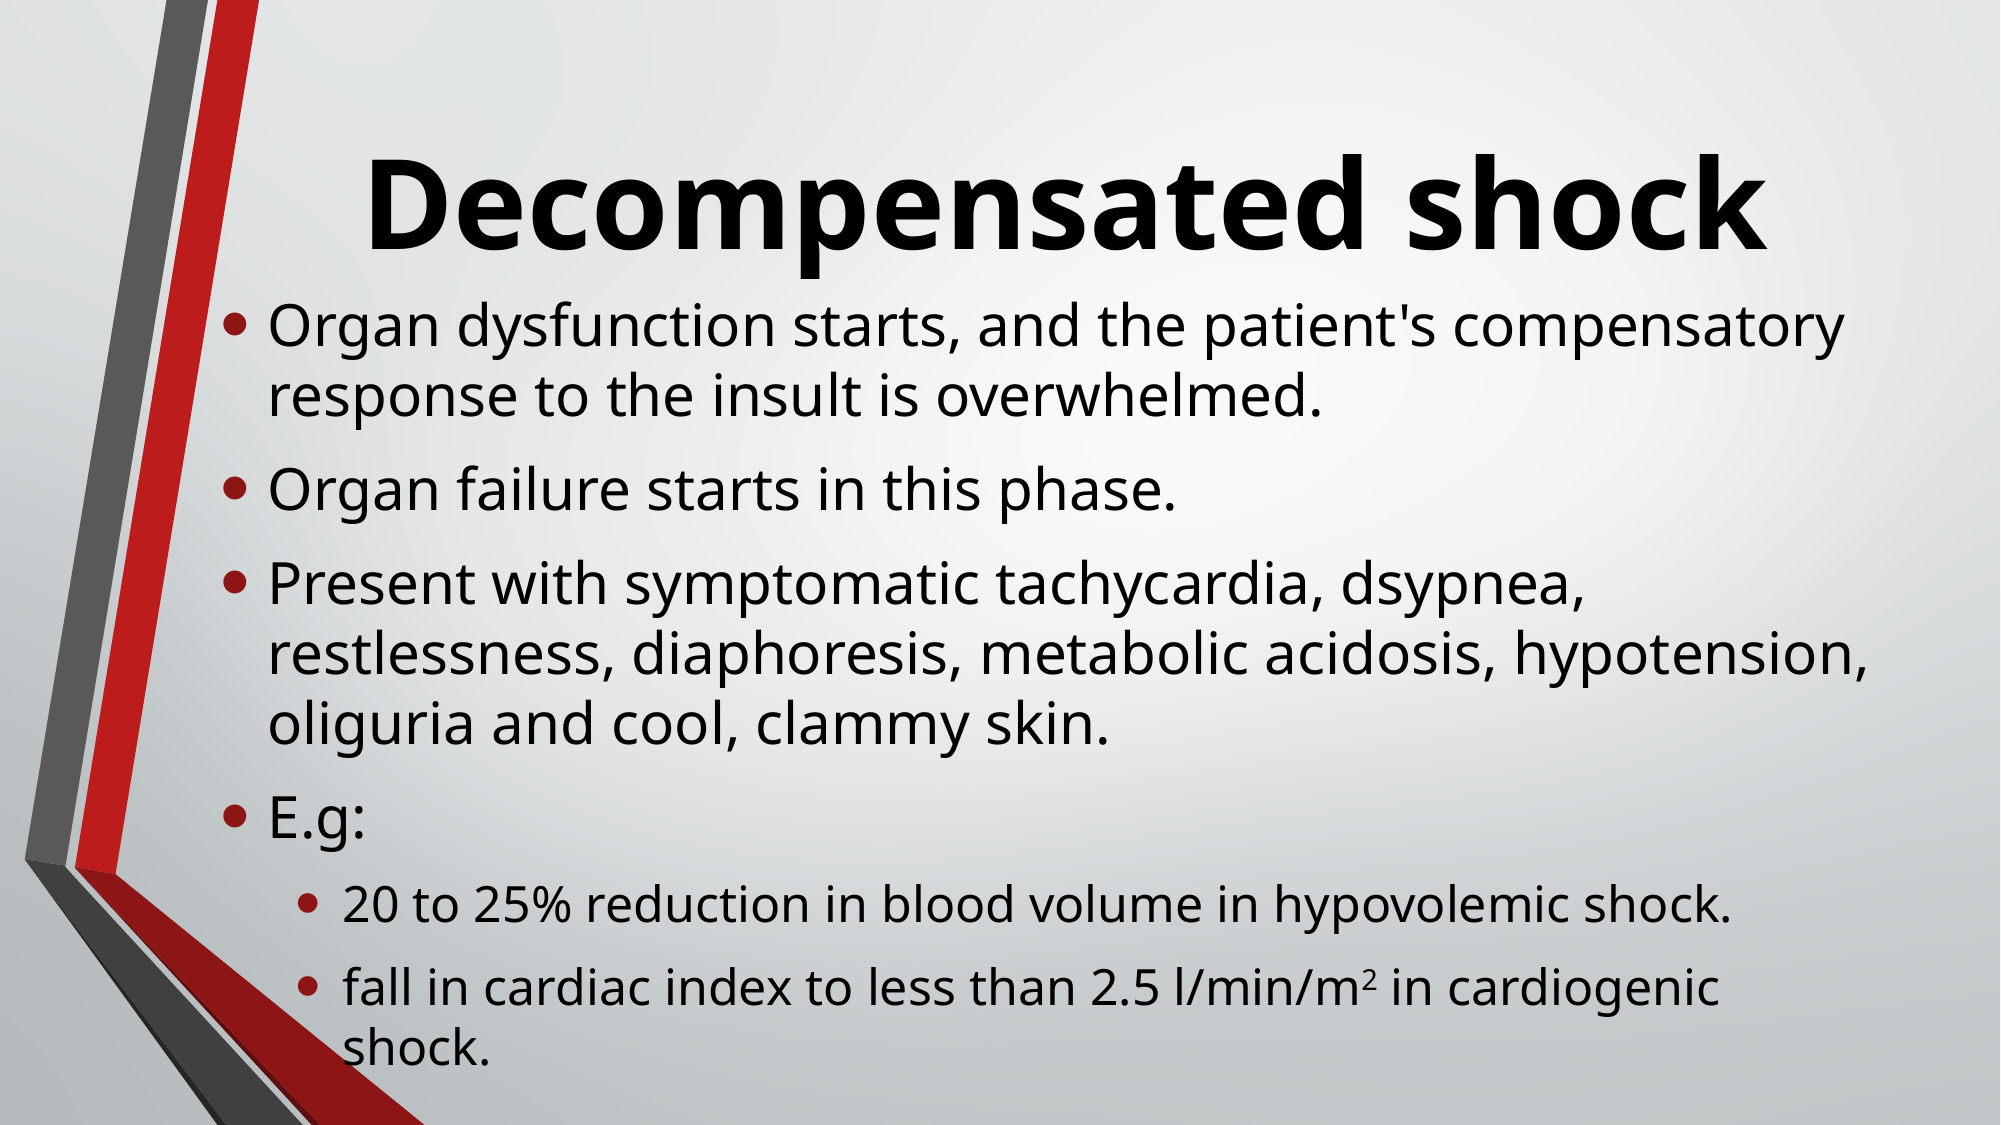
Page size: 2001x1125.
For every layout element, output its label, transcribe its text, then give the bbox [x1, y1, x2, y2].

title Decompensated shock [243, 57, 1887, 238]
list Organ dysfunction starts, and the patient's compensatory response to the insult is overwhelmed. Organ failure starts in this phase. Present with symptomatic tachycardia, dsypnea, restlessness, diaphoresis, metabolic acidosis, hypotension, oliguria and cool, clammy skin. E.g: 20 to 25% reduction in blood volume in hypovolemic shock. fall in cardiac index to less than 2.5 l/min/m2 in cardiogenic shock. [205, 238, 1887, 1125]
